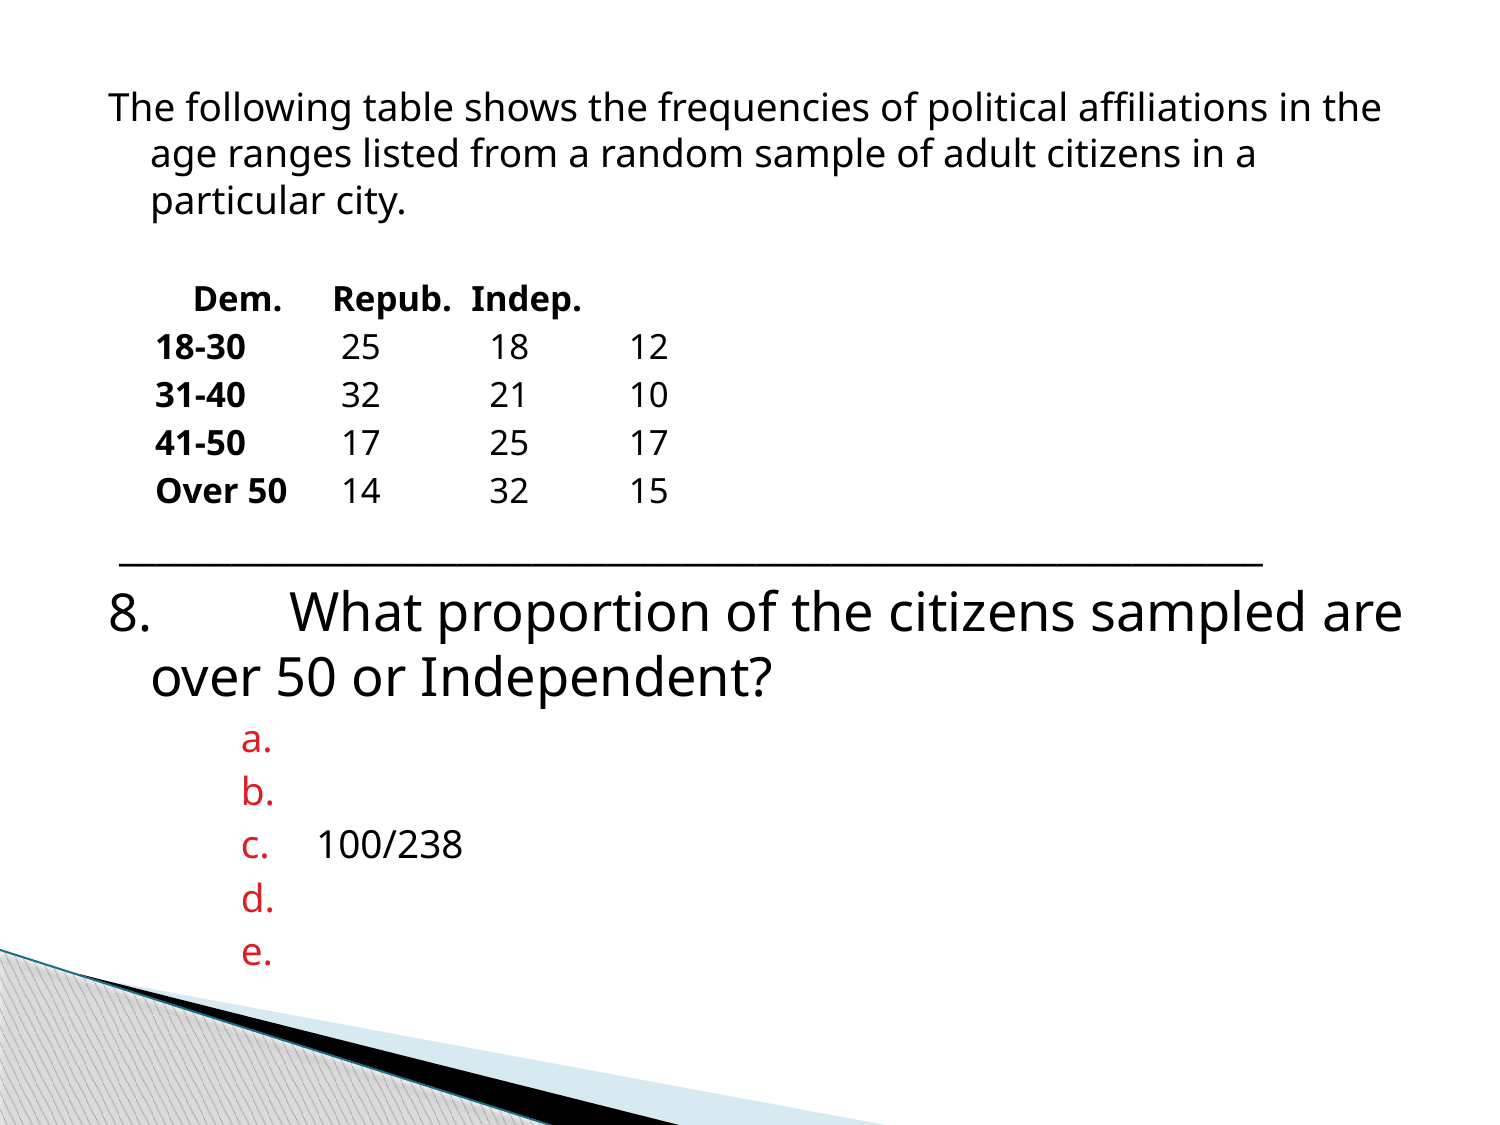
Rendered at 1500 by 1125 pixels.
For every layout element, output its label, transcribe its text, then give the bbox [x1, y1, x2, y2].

list The following table shows the frequencies of political affiliations in the age ranges listed from a random sample of adult citizens in a particular city. Dem. Repub. Indep. 18-30 25 18 12 31-40 32 21 10 41-50 17 25 17 Over 50 14 32 15 _____________________________________________________________ 8. What proportion of the citizens sampled are over 50 or Independent? 100/238 [74, 74, 1426, 986]
